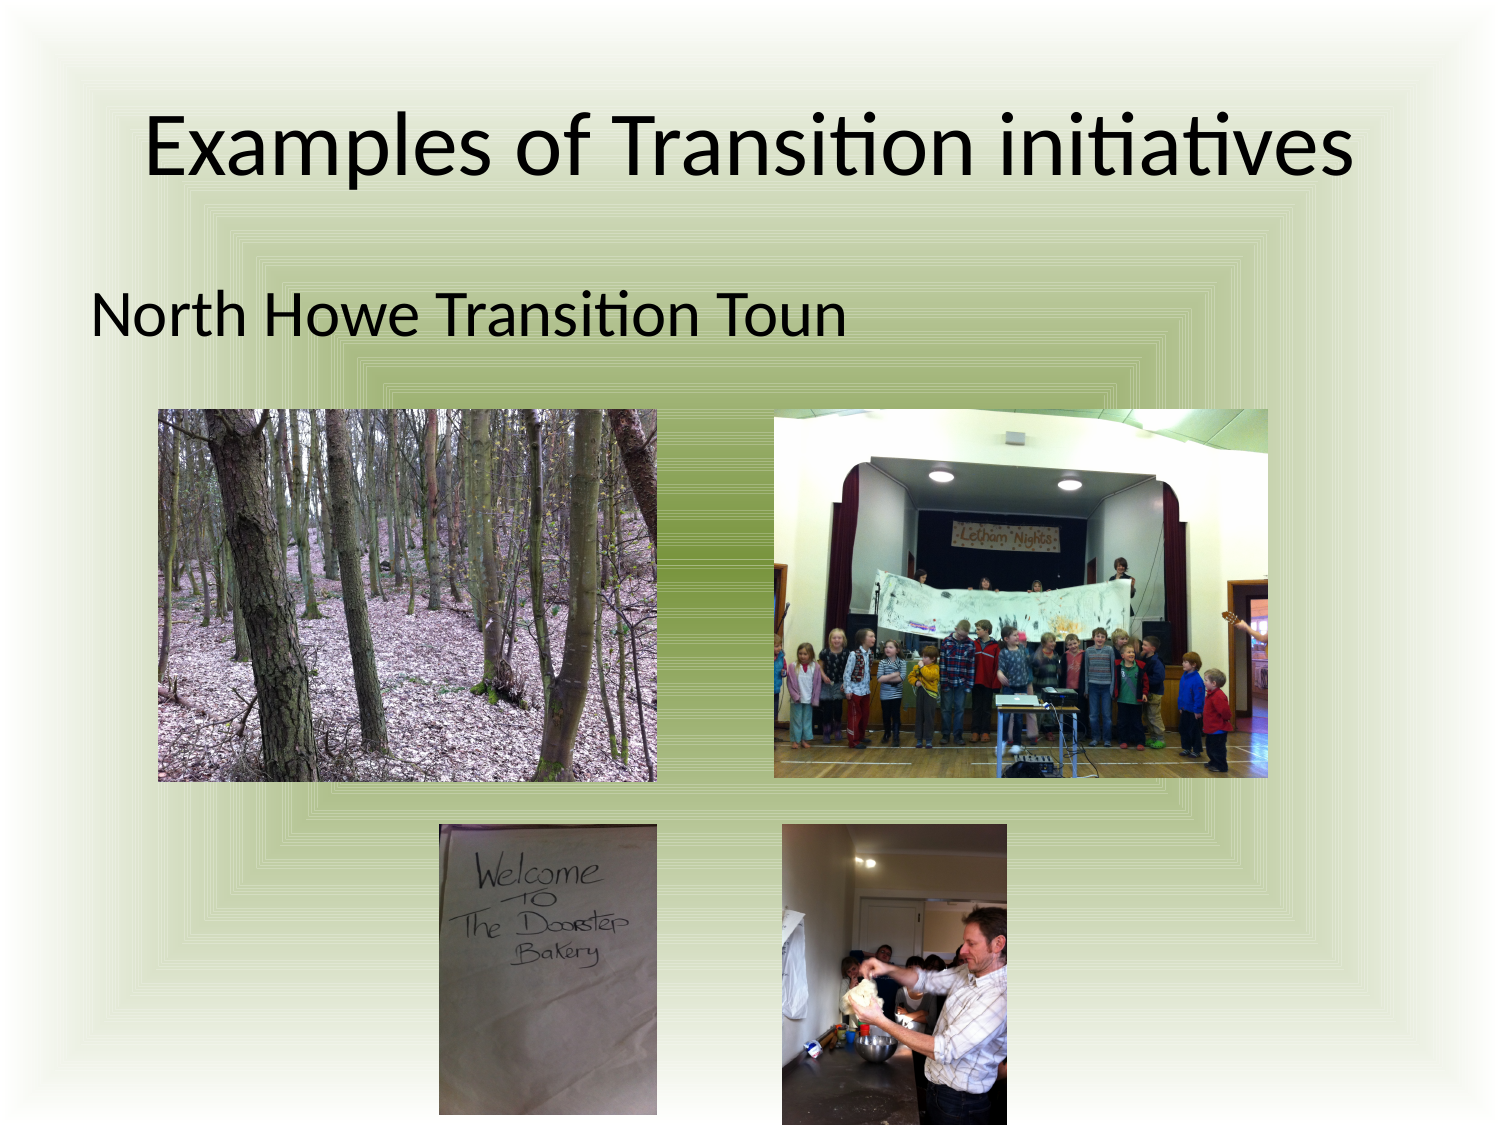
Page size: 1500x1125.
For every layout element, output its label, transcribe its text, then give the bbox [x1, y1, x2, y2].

picture [158, 409, 657, 782]
picture [774, 409, 1268, 779]
list North Howe Transition Toun [75, 262, 1425, 1005]
title Examples of Transition initiatives [75, 45, 1425, 233]
picture [782, 824, 1007, 1125]
picture [439, 824, 657, 1115]
